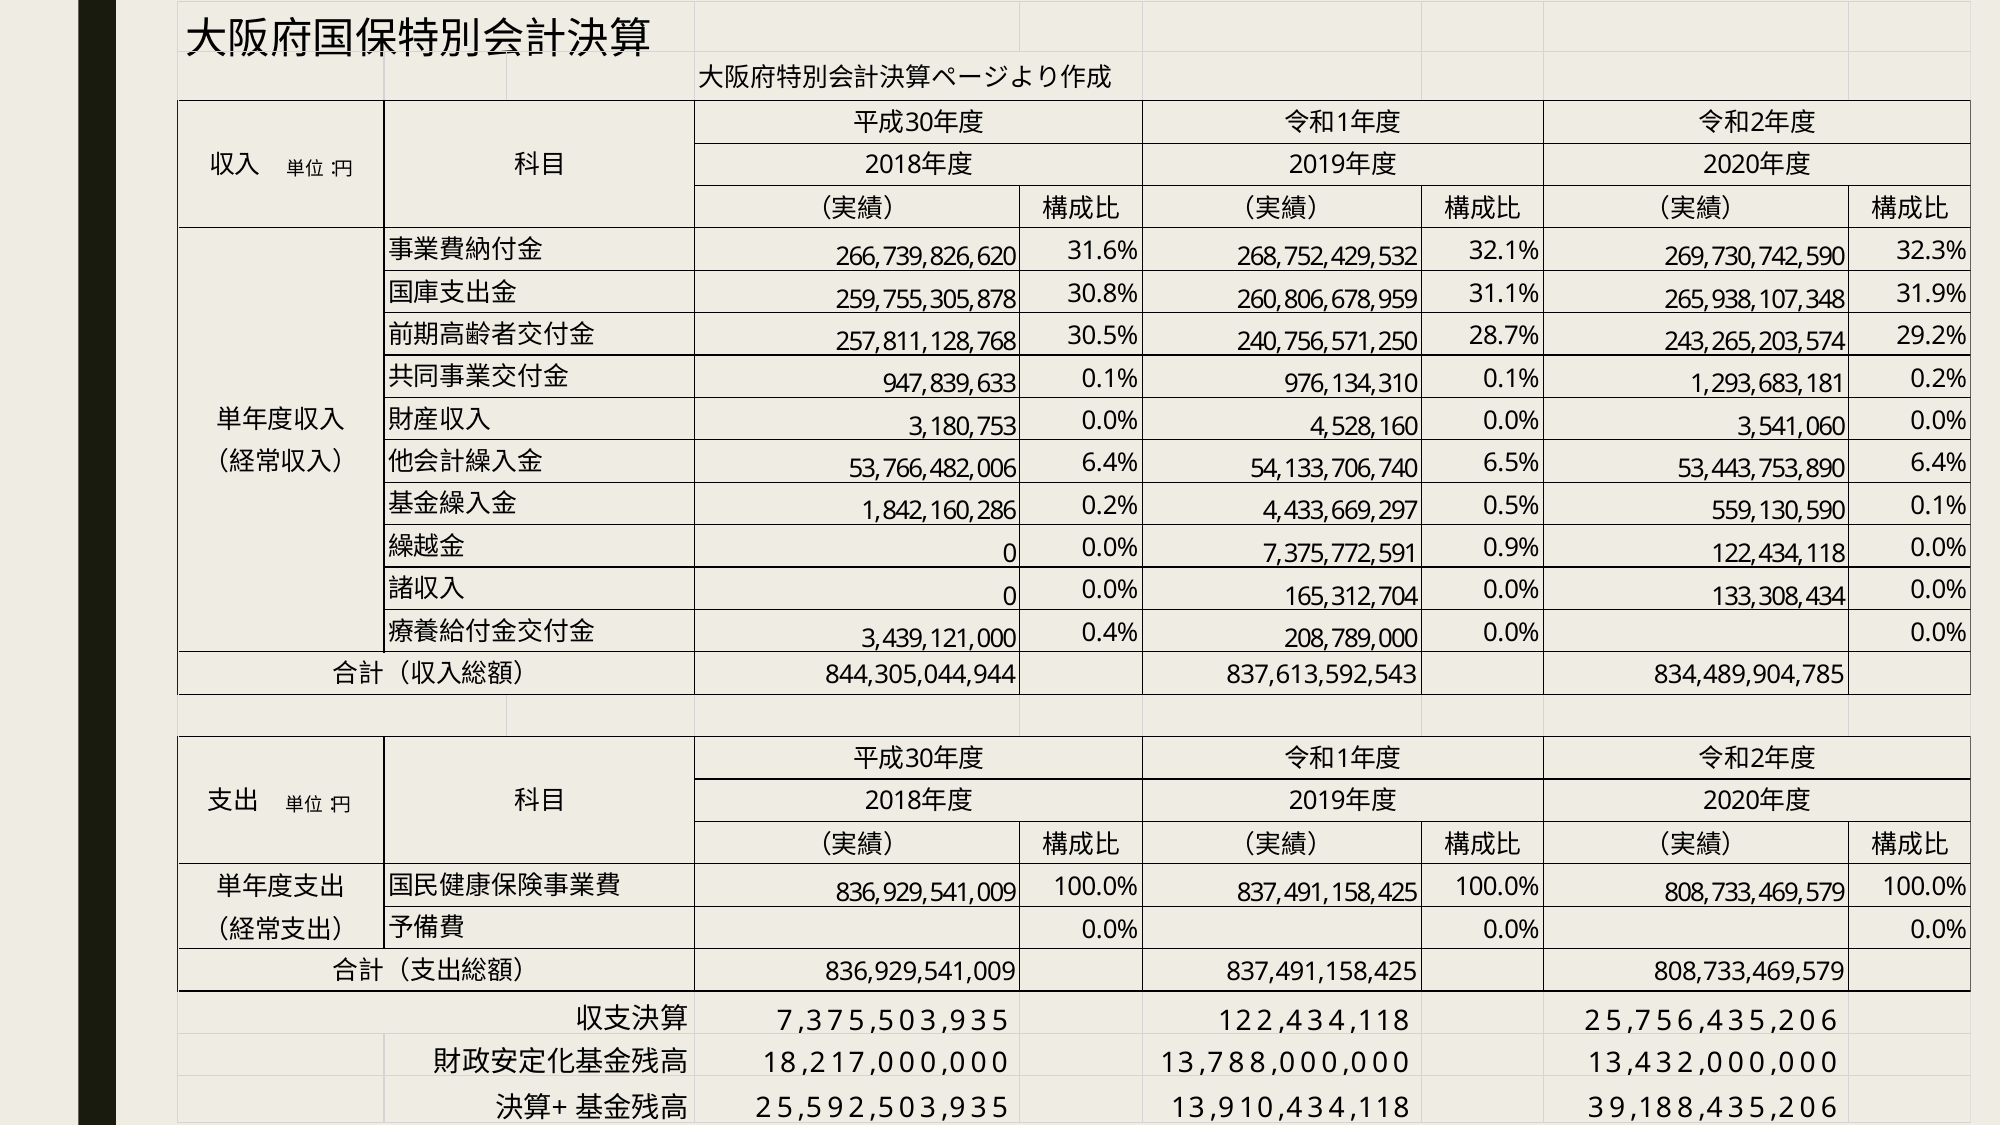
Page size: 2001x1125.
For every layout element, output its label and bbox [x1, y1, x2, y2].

picture [177, 1, 1972, 1124]
